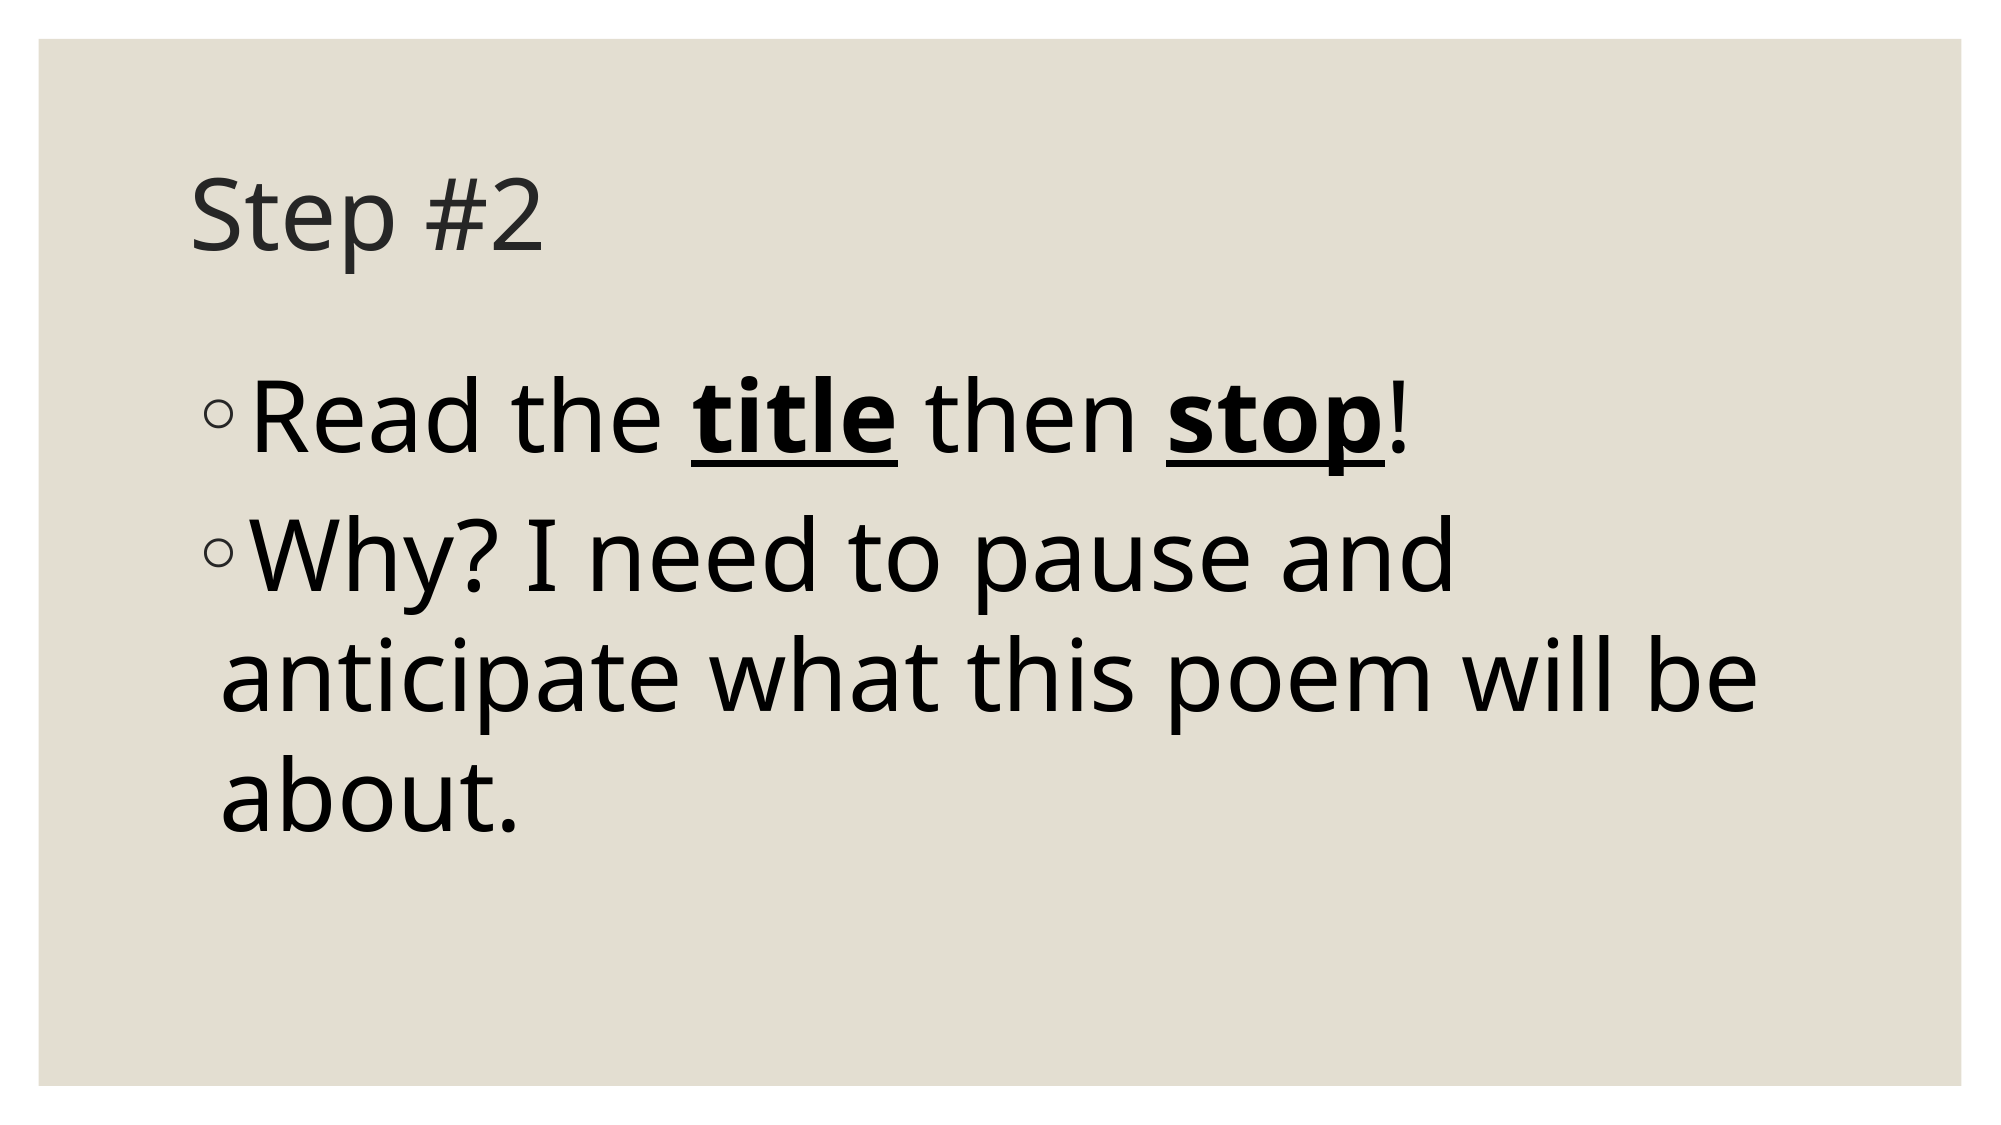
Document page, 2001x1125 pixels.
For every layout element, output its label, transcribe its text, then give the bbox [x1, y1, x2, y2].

title Step #2 [174, 105, 1825, 331]
list Read the title then stop! Why? I need to pause and anticipate what this poem will be about. [174, 345, 1825, 990]
